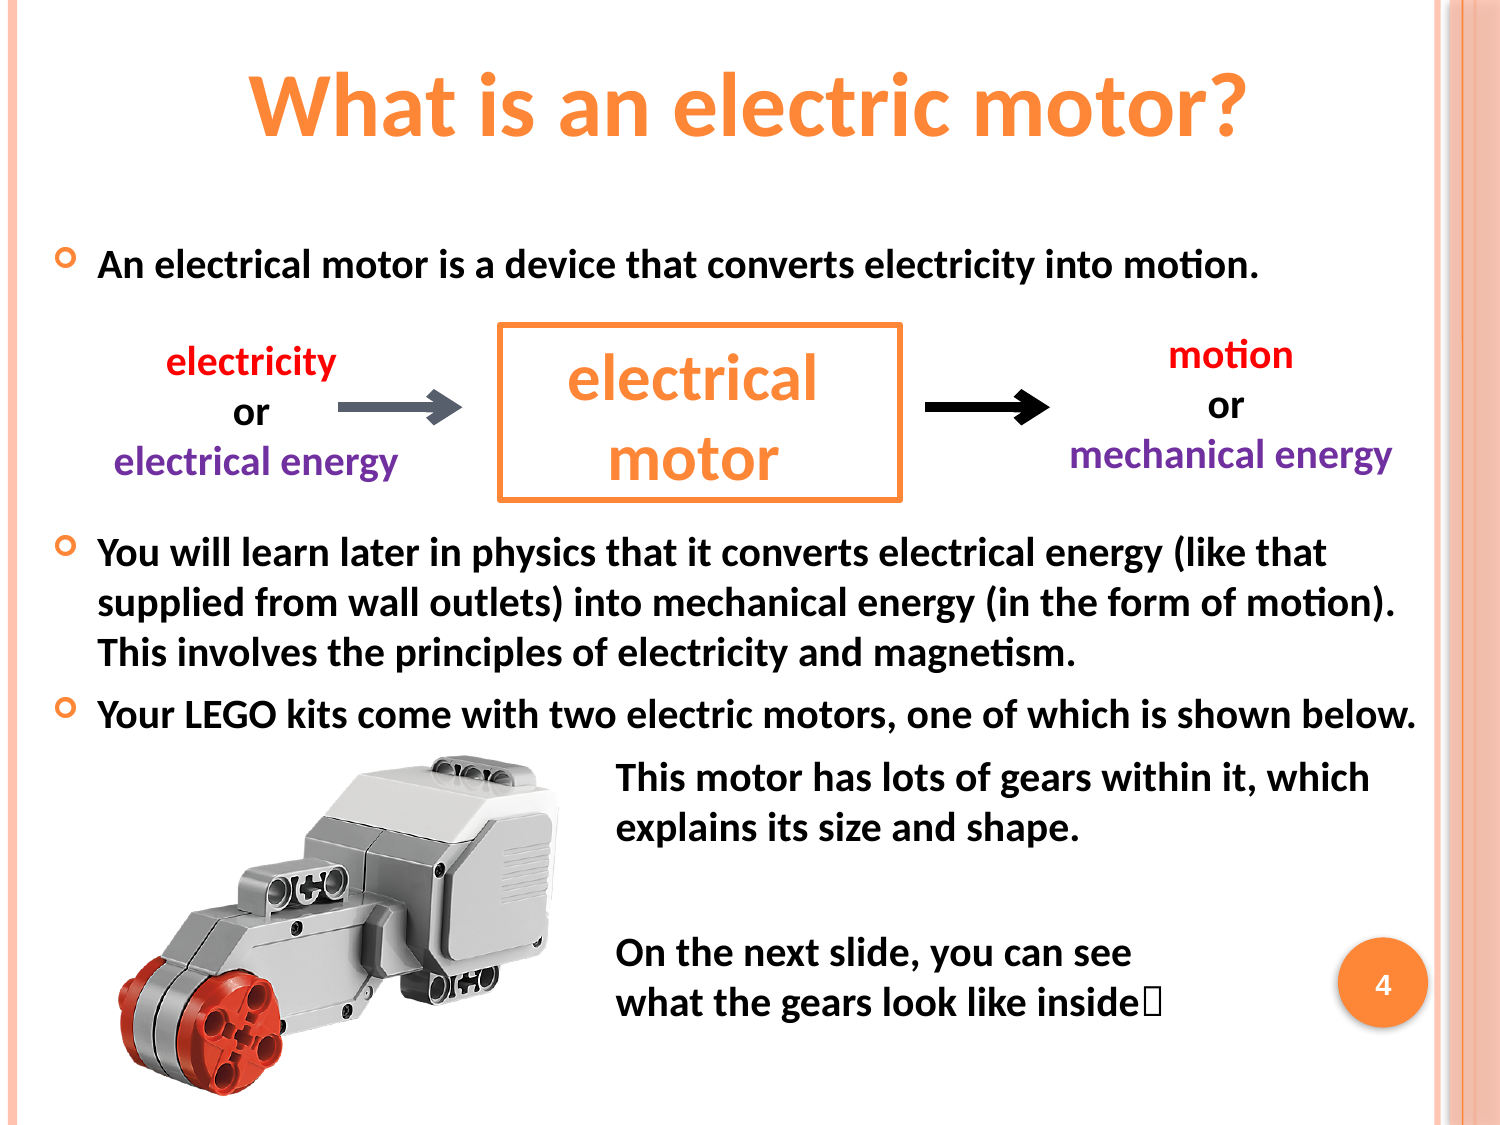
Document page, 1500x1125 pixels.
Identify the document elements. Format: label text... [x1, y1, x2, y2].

text_box [498, 323, 902, 502]
text_box electricity or electrical energy [87, 326, 425, 492]
text_box electrical motor [525, 326, 863, 494]
slide_number 4 [1333, 940, 1434, 1026]
picture [105, 752, 570, 1101]
list An electrical motor is a device that converts electricity into motion. You will learn later in physics that it converts electrical energy (like that supplied from wall outlets) into mechanical energy (in the form of motion). This involves the principles of electricity and magnetism. Your LEGO kits come with two electric motors, one of which is shown below. This motor has lots of gears within it, which explains its size and shape. On the next slide, you can see what the gears look like inside [37, 229, 1434, 1034]
text_box motion or mechanical energy [1037, 319, 1425, 485]
text_box What is an electric motor? [0, 45, 1500, 163]
